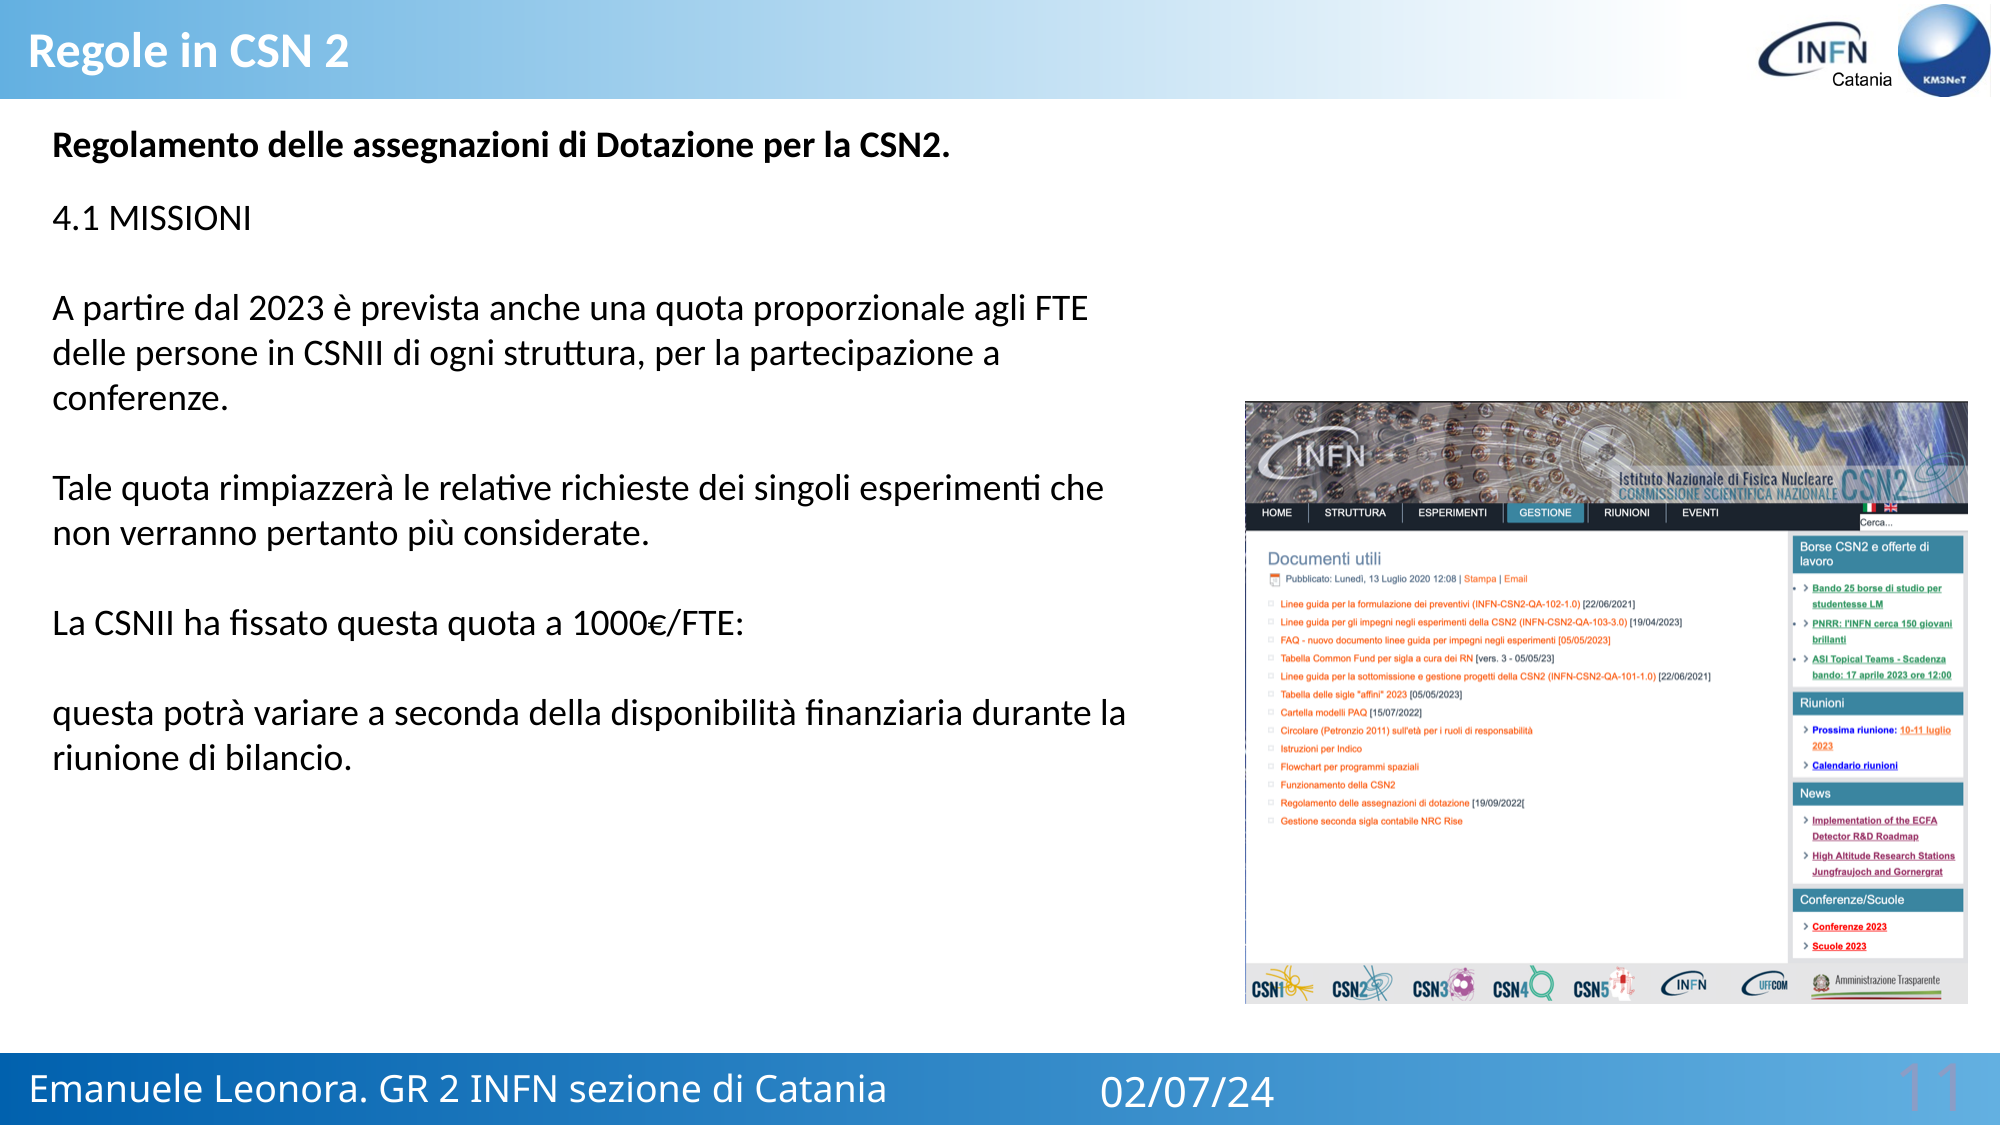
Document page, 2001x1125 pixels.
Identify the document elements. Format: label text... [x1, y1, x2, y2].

footer Emanuele Leonora. GR 2 INFN sezione di Catania [13, 1060, 914, 1121]
picture [1898, 4, 1991, 97]
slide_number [926, 1060, 1290, 1121]
slide_number 11 [1536, 1060, 1987, 1121]
text_box Regole in CSN 2 [13, 9, 1018, 85]
picture [1245, 401, 1968, 1004]
text_box Regolamento delle assegnazioni di Dotazione per la CSN2. [37, 112, 1380, 173]
picture [1731, 0, 1894, 99]
text_box 4.1 MISSIONI A partire dal 2023 è prevista anche una quota proporzionale agli FTE delle persone in CSNII di ogni struttura, per la partecipazione a conferenze. Tale quota rimpiazzerà le relative richieste dei singoli esperimenti che non verranno pertanto più considerate. La CSNII ha fissato questa quota a 1000€/FTE: questa potrà variare a seconda della disponibilità finanziaria durante la riunione di bilancio. [37, 185, 1161, 786]
